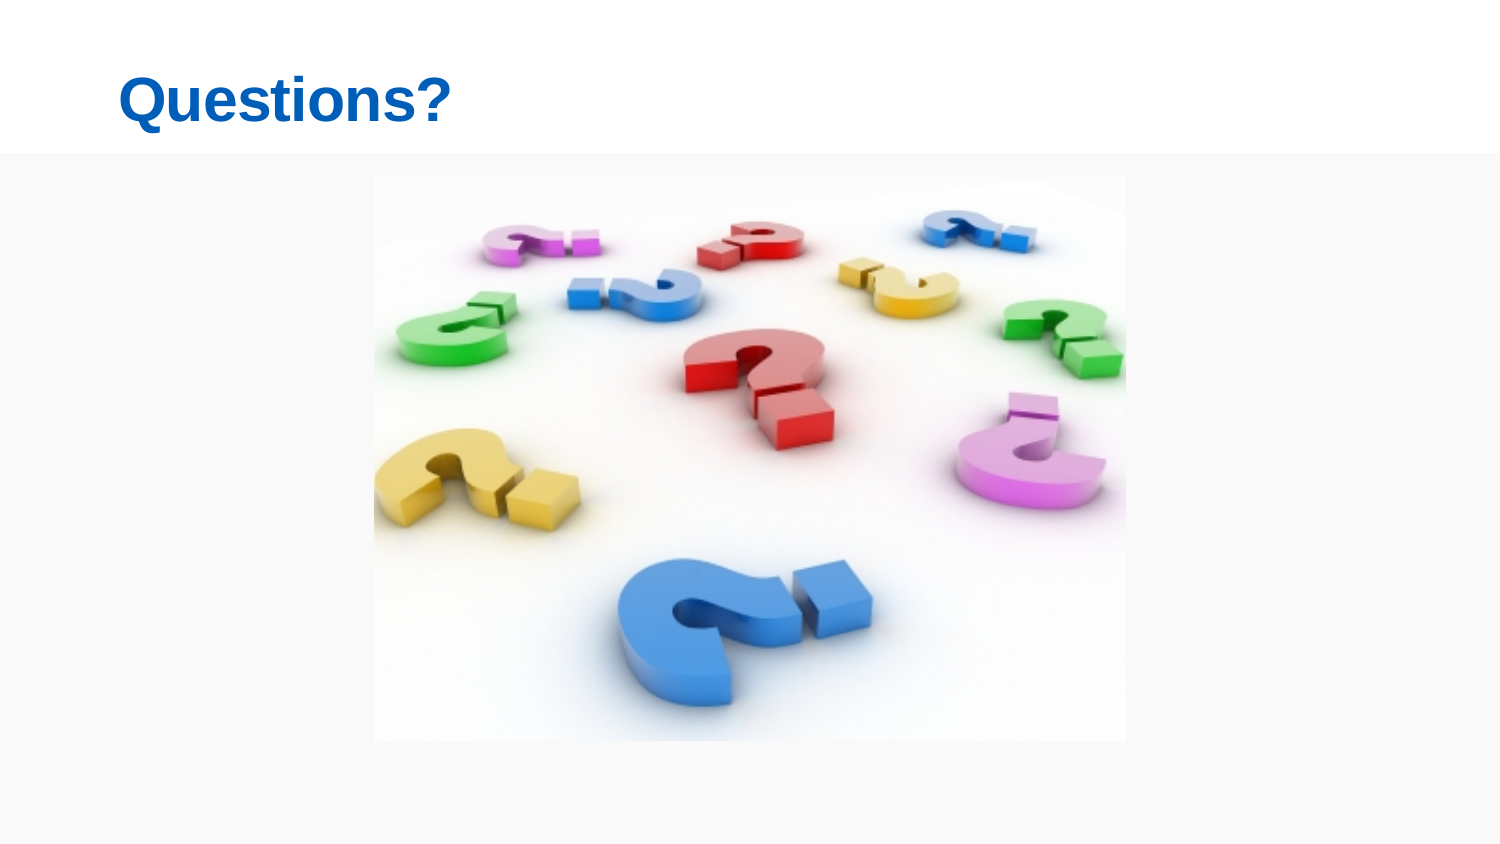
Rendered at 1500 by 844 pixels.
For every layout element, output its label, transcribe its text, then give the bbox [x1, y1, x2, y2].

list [373, 176, 1127, 742]
title Questions? [118, 59, 1371, 146]
